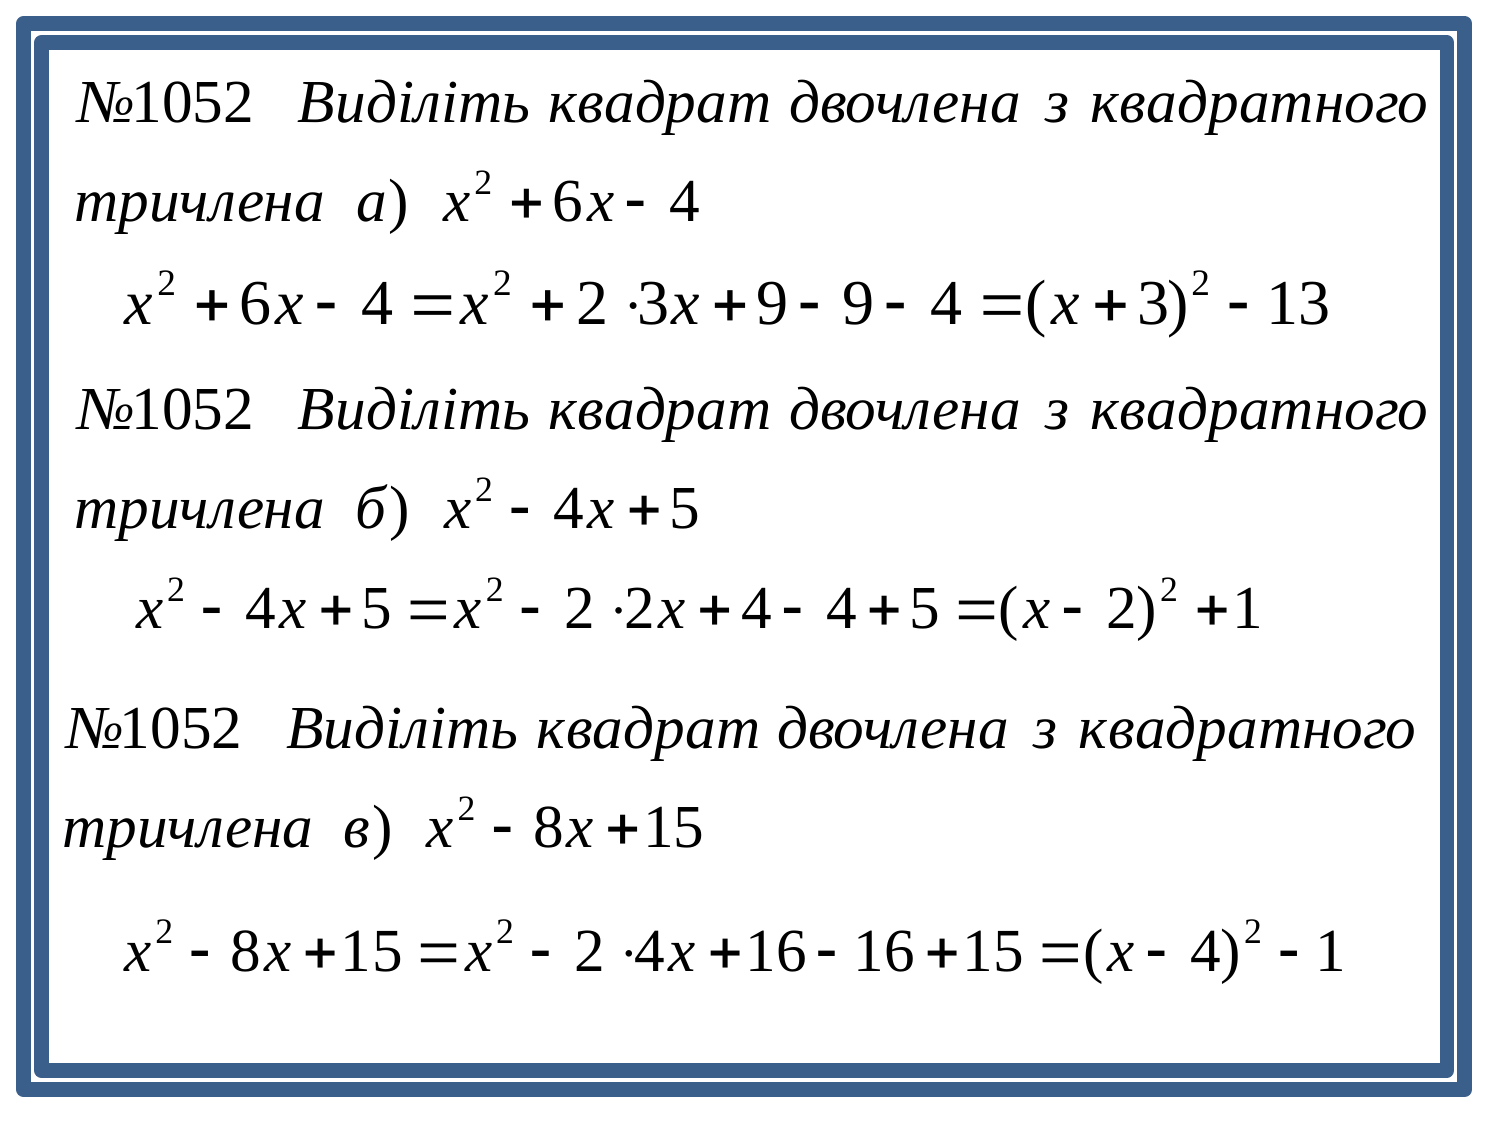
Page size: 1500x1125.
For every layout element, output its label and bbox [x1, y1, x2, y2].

text_box [111, 258, 1341, 352]
text_box [111, 904, 1352, 998]
text_box [52, 692, 1426, 876]
text_box [123, 562, 1267, 655]
text_box [64, 66, 1437, 250]
text_box [22, 21, 1467, 1092]
text_box [64, 373, 1437, 557]
